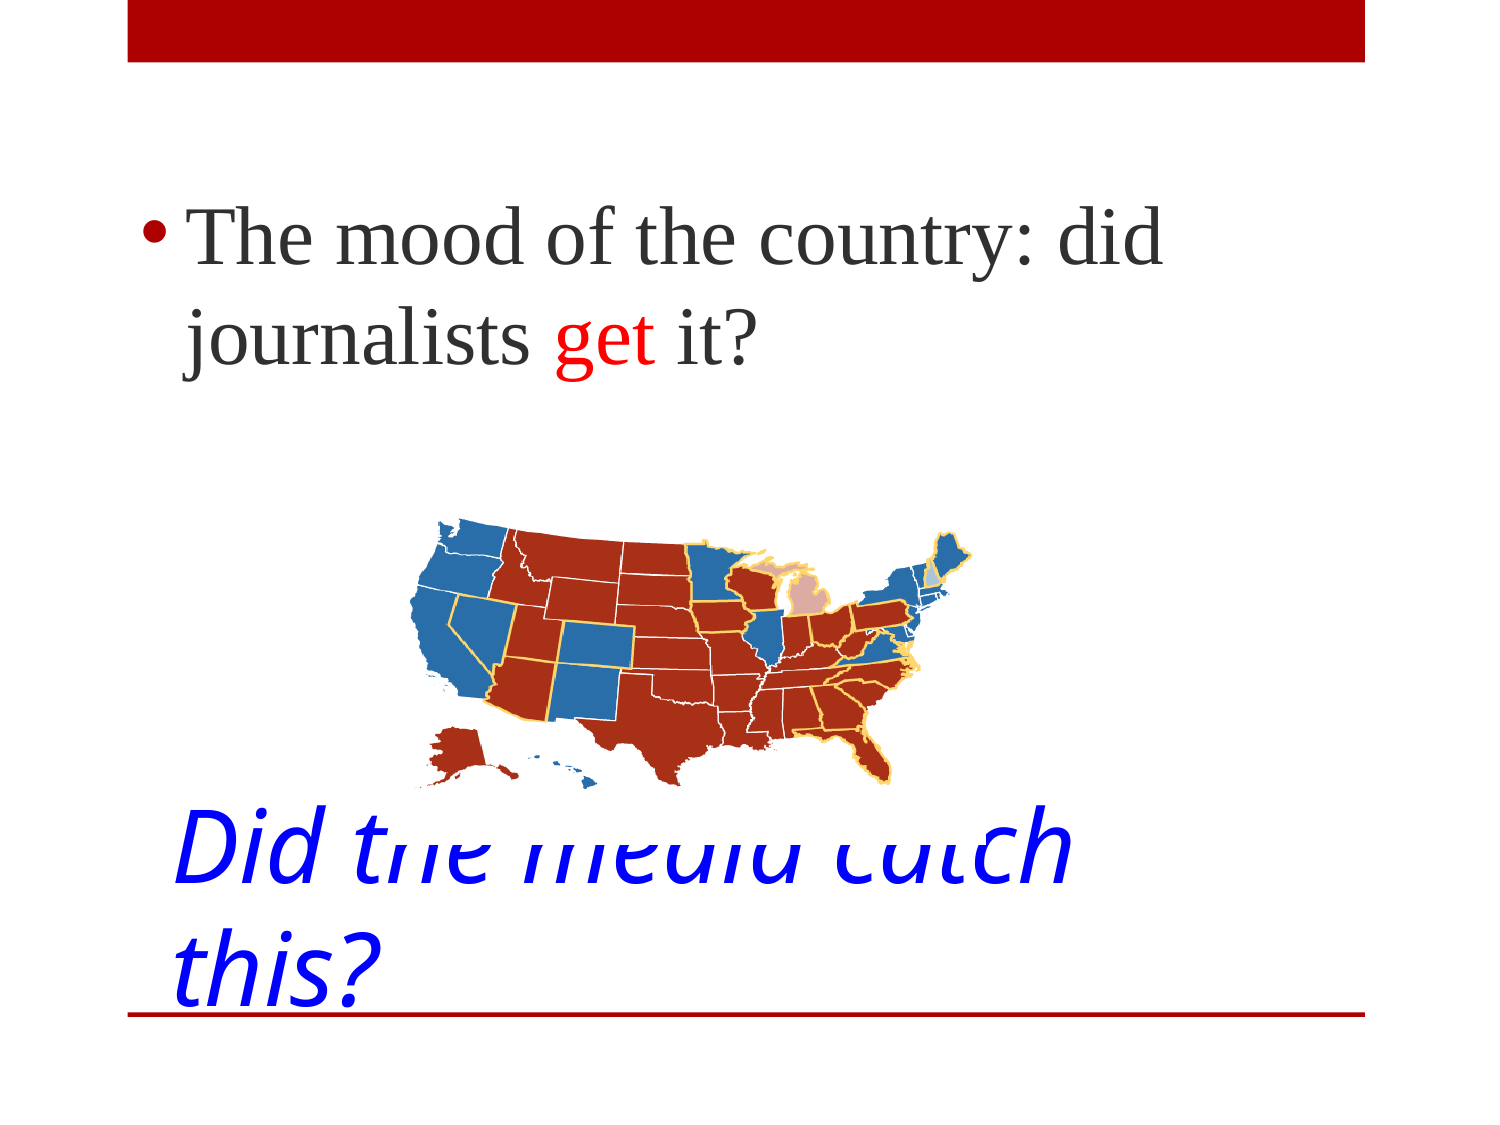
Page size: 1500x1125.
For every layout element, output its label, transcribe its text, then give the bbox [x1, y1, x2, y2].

picture [390, 488, 987, 846]
title Did the media catch this? [156, 771, 1269, 1034]
list The mood of the country: did journalists get it? [125, 23, 1363, 539]
